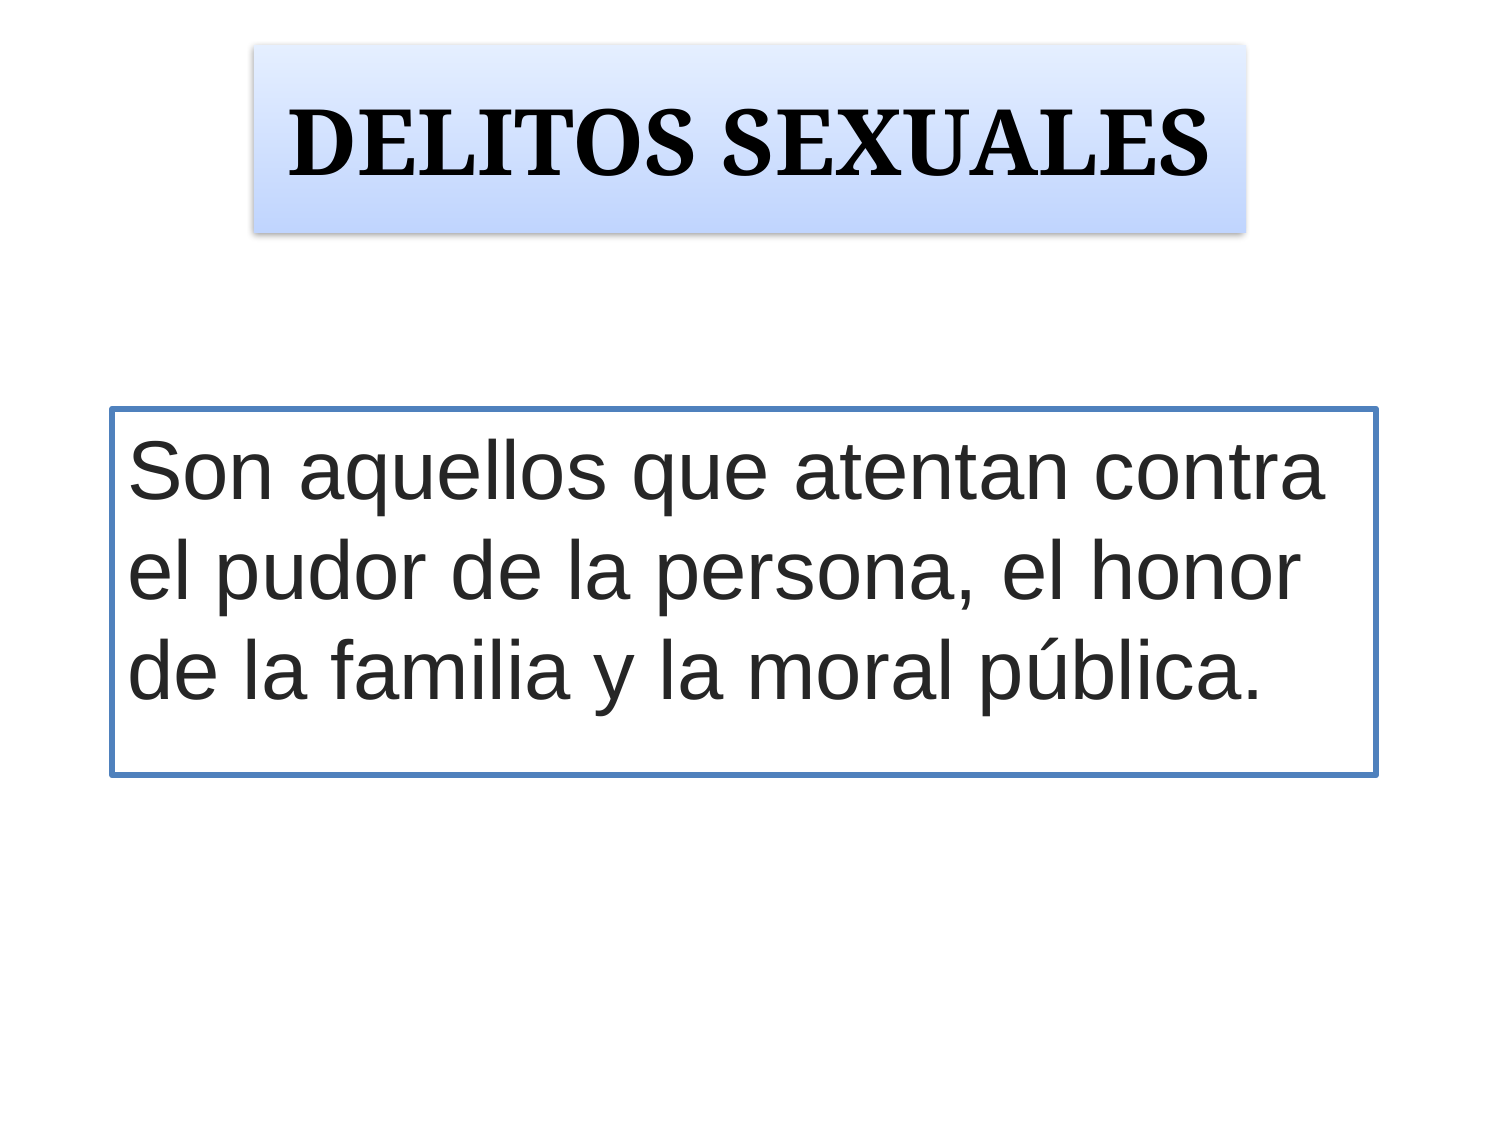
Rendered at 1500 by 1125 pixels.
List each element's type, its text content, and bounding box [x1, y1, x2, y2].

title DELITOS SEXUALES [253, 44, 1247, 233]
list Son aquellos que atentan contra el pudor de la persona, el honor de la familia y la moral pública. [110, 407, 1378, 777]
